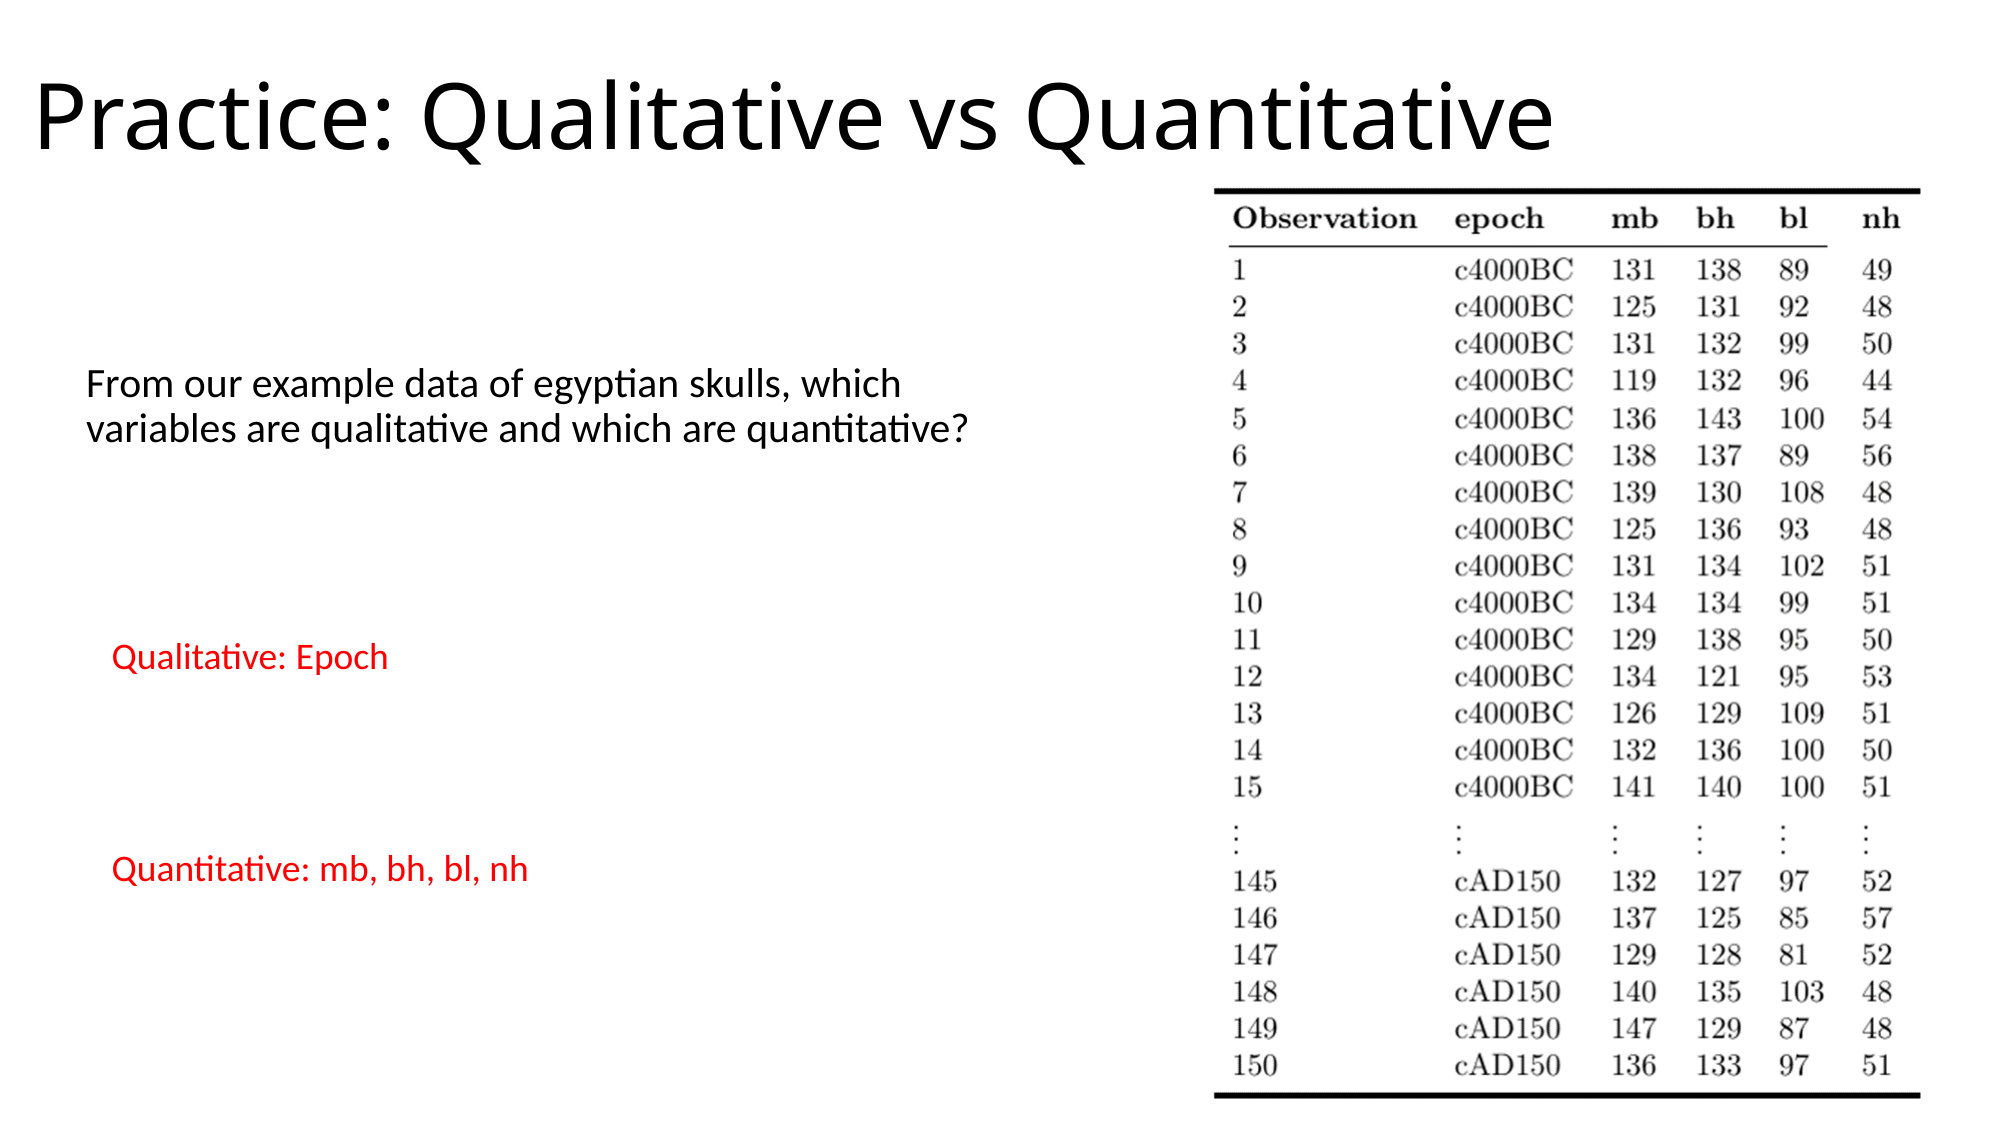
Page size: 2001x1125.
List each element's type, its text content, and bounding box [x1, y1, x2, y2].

picture [1198, 175, 1969, 1125]
title Practice: Qualitative vs Quantitative [17, 11, 1743, 229]
text_box Quantitative: mb, bh, bl, nh [96, 837, 634, 897]
text_box From our example data of egyptian skulls, which variables are qualitative and which are quantitative? [71, 354, 1000, 459]
text_box Qualitative: Epoch [96, 624, 634, 684]
